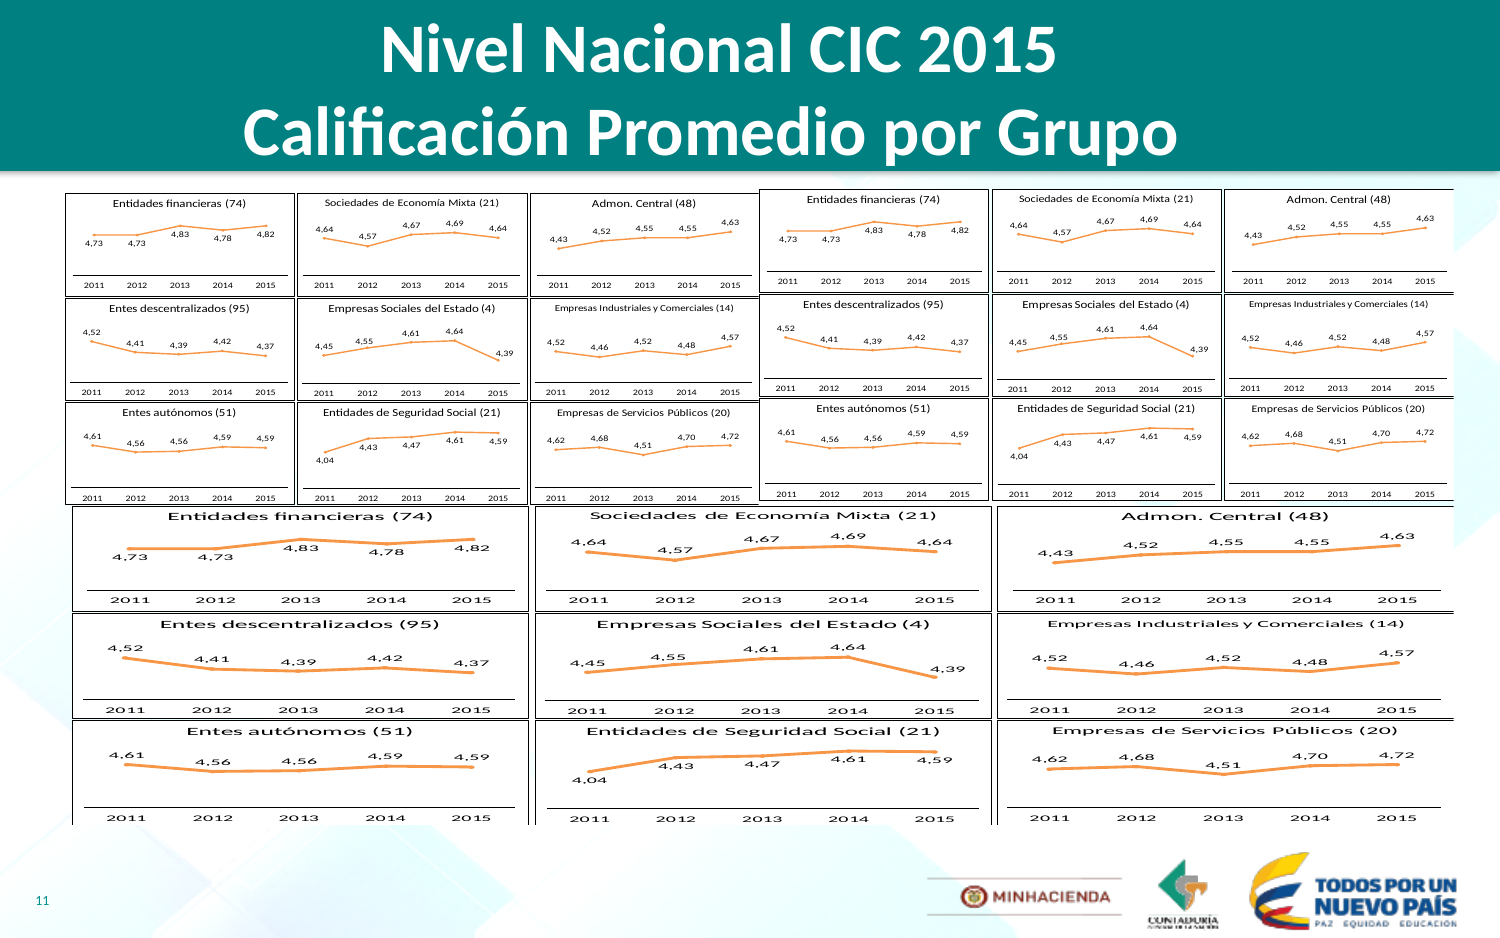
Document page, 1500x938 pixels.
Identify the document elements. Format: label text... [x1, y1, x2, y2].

picture [1146, 857, 1220, 937]
picture [918, 845, 1129, 938]
slide_number 11 [20, 883, 334, 929]
picture [64, 189, 1454, 826]
title Nivel Nacional CIC 2015 Calificación Promedio por Grupo [98, 0, 1341, 191]
picture [1239, 845, 1466, 938]
